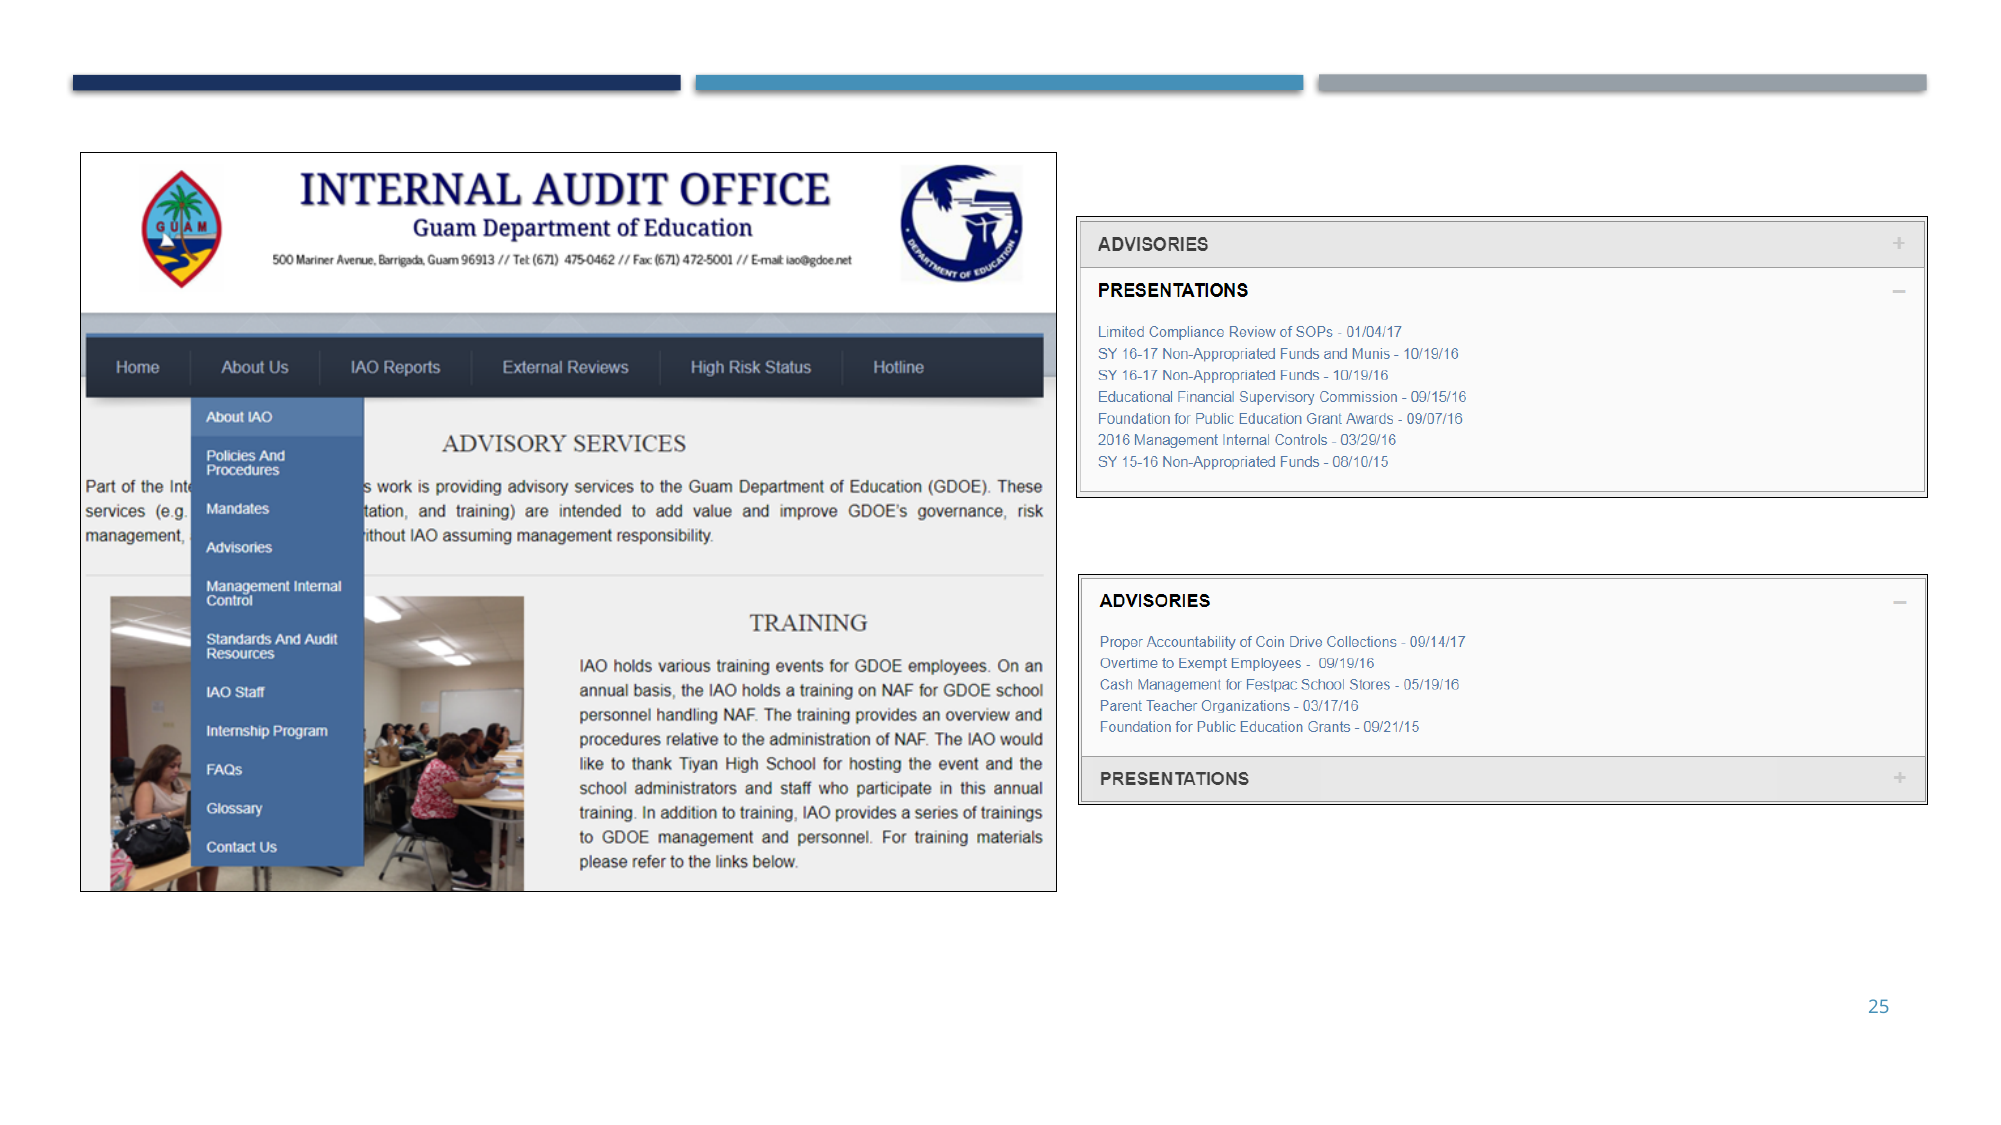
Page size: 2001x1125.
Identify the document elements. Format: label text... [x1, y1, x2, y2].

picture [79, 151, 1058, 892]
picture [1075, 216, 1929, 498]
picture [1077, 574, 1929, 805]
slide_number 25 [1732, 977, 1905, 1037]
